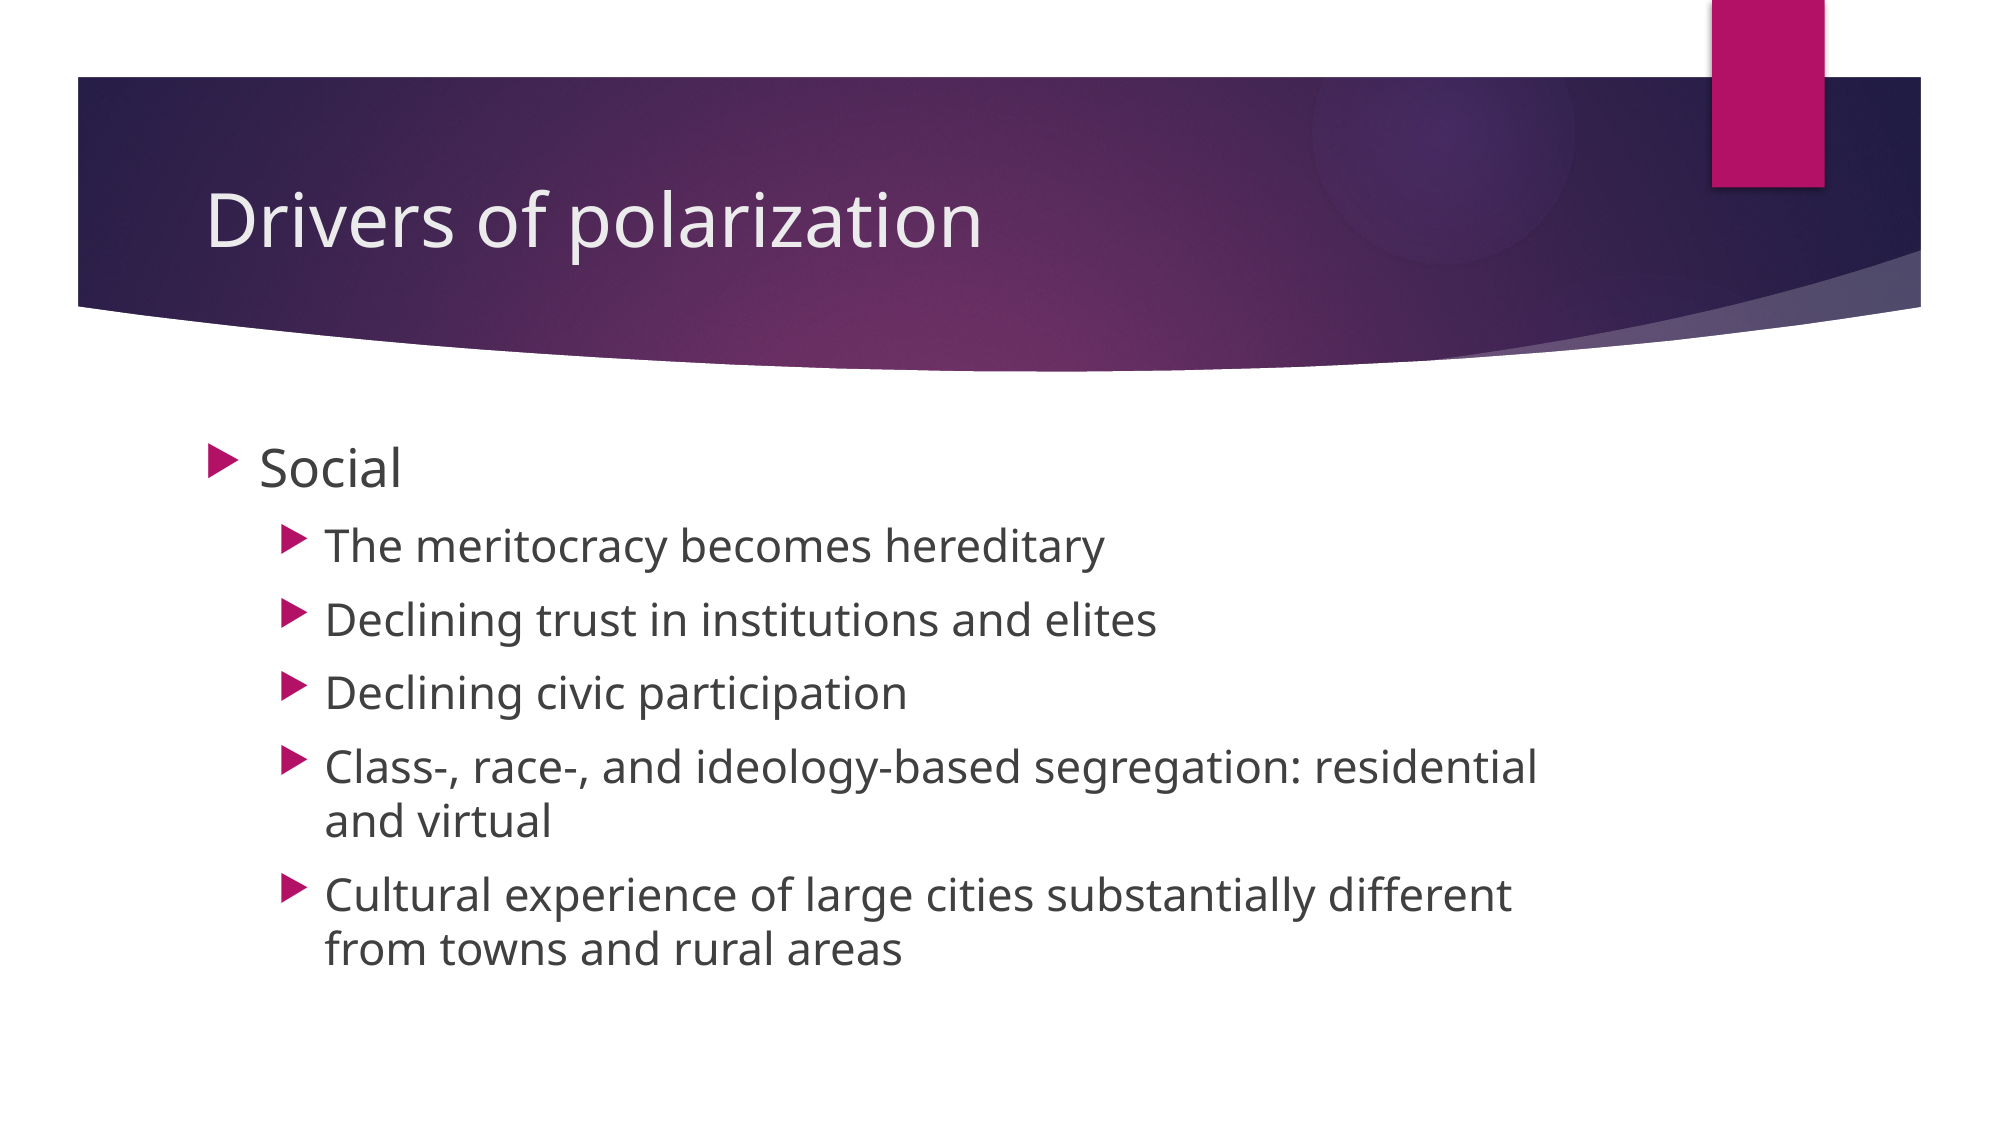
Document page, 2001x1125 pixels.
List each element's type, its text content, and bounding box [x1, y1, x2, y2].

list Social The meritocracy becomes hereditary Declining trust in institutions and elites Declining civic participation Class-, race-, and ideology-based segregation: residential and virtual Cultural experience of large cities substantially different from towns and rural areas [189, 427, 1638, 988]
title Drivers of polarization [189, 159, 1627, 276]
